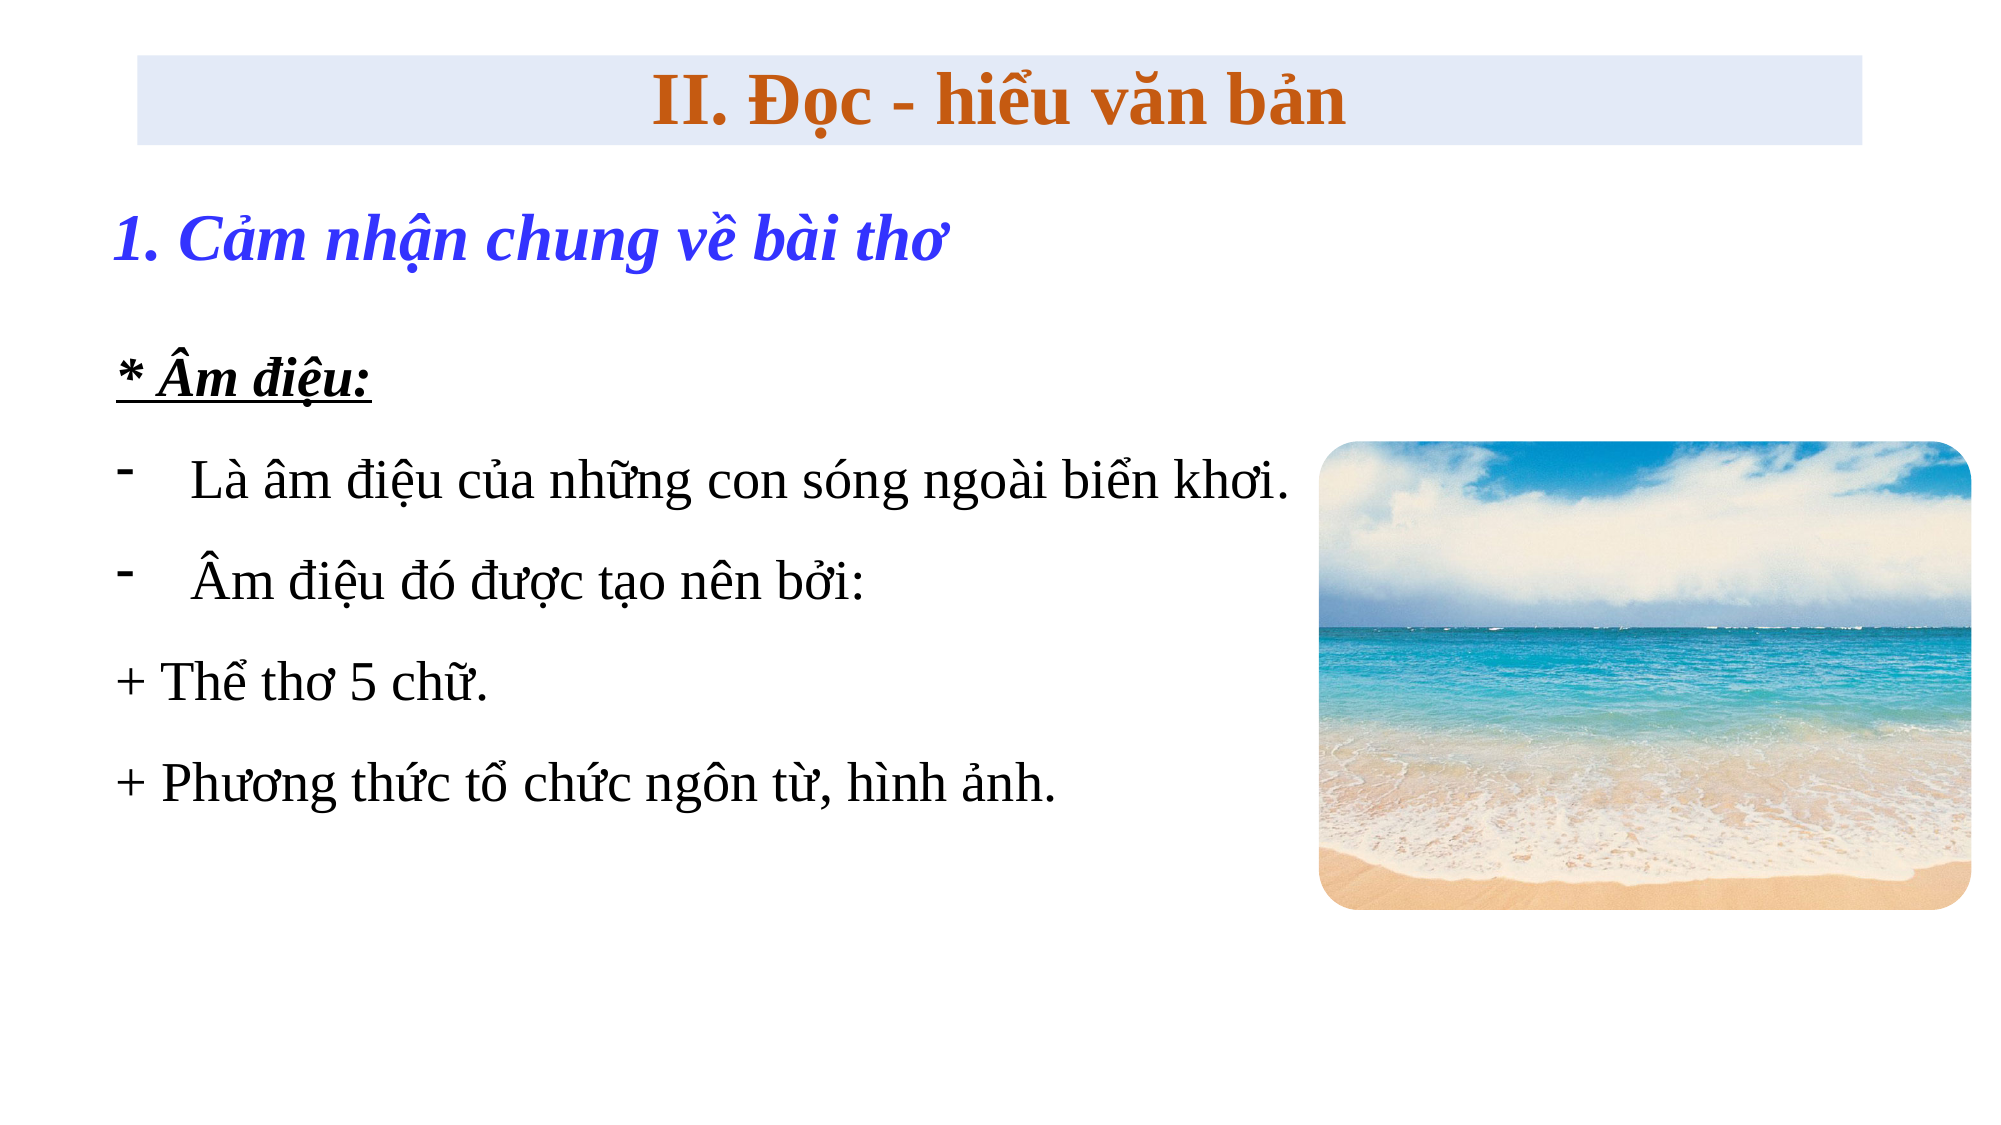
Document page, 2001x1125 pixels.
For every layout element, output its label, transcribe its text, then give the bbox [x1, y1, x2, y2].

text_box 1. Cảm nhận chung về bài thơ [97, 186, 1402, 282]
text_box II. Đọc - hiểu văn bản [137, 55, 1863, 146]
picture [1318, 440, 1972, 911]
text_box * Âm điệu: Là âm điệu của những con sóng ngoài biển khơi. Âm điệu đó được tạo nên bởi: + Thể thơ 5 chữ. + Phương thức tổ chức ngôn từ, hình ảnh. [101, 299, 1808, 821]
